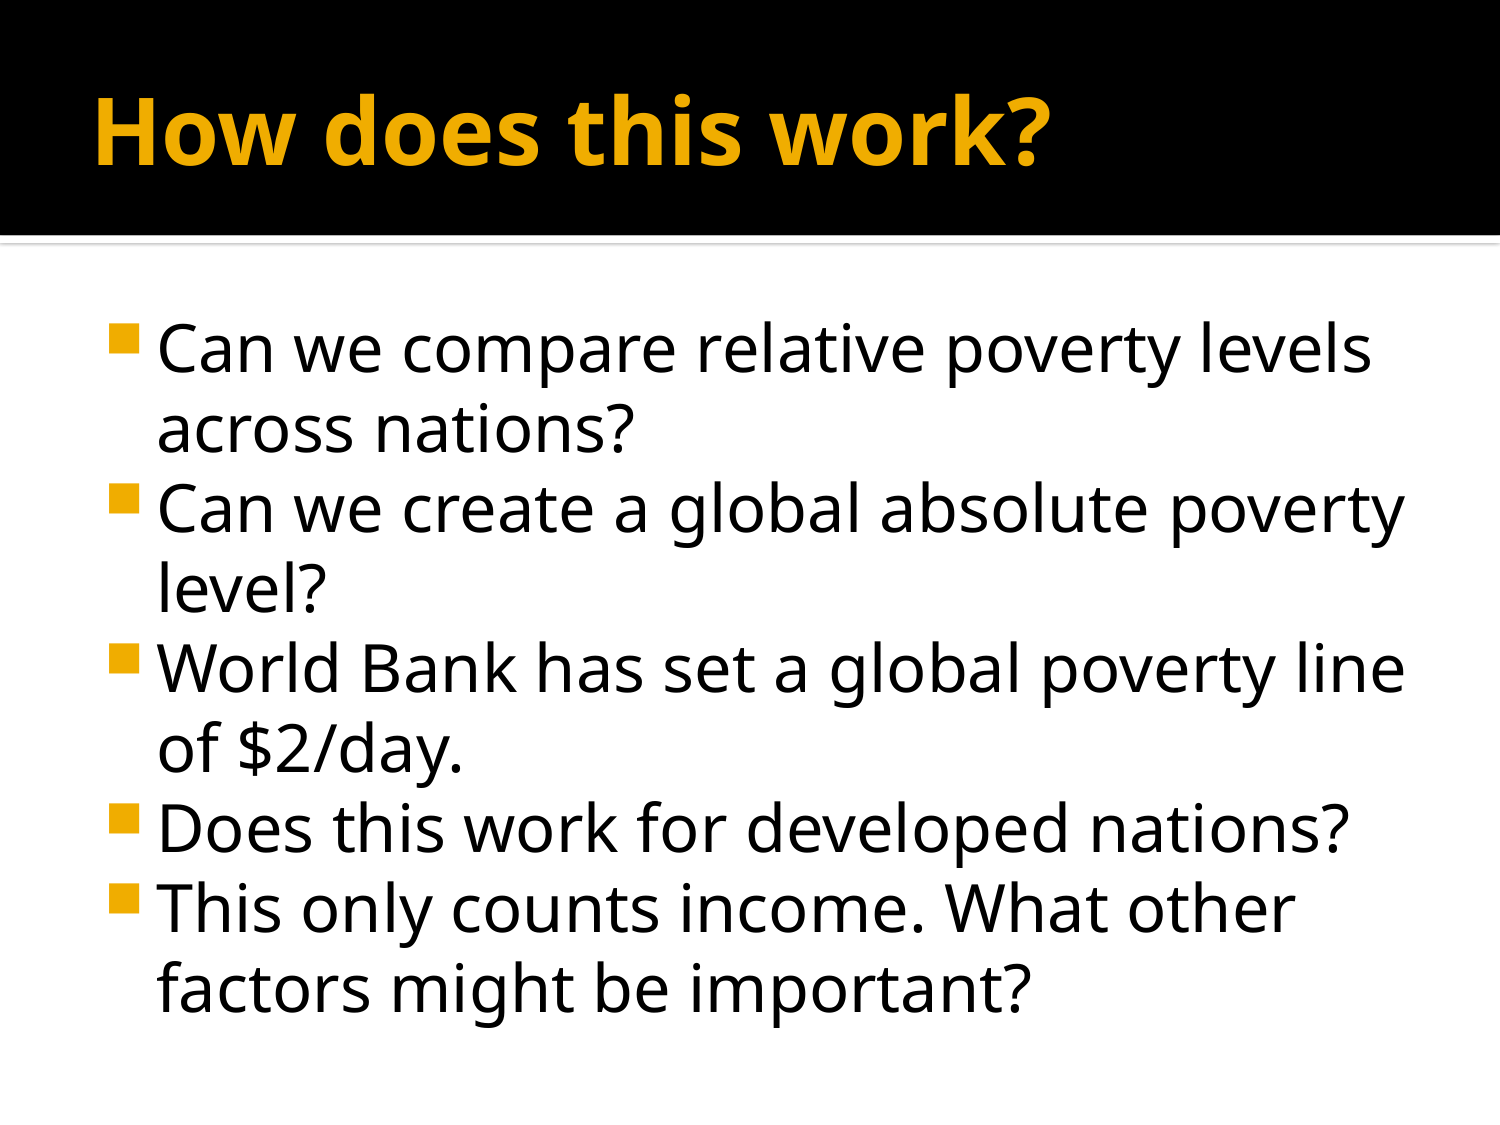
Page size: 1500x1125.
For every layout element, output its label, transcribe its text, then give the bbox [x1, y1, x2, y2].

list Can we compare relative poverty levels across nations? Can we create a global absolute poverty level? World Bank has set a global poverty line of $2/day. Does this work for developed nations? This only counts income. What other factors might be important? [75, 291, 1425, 1050]
title How does this work? [75, 25, 1425, 231]
